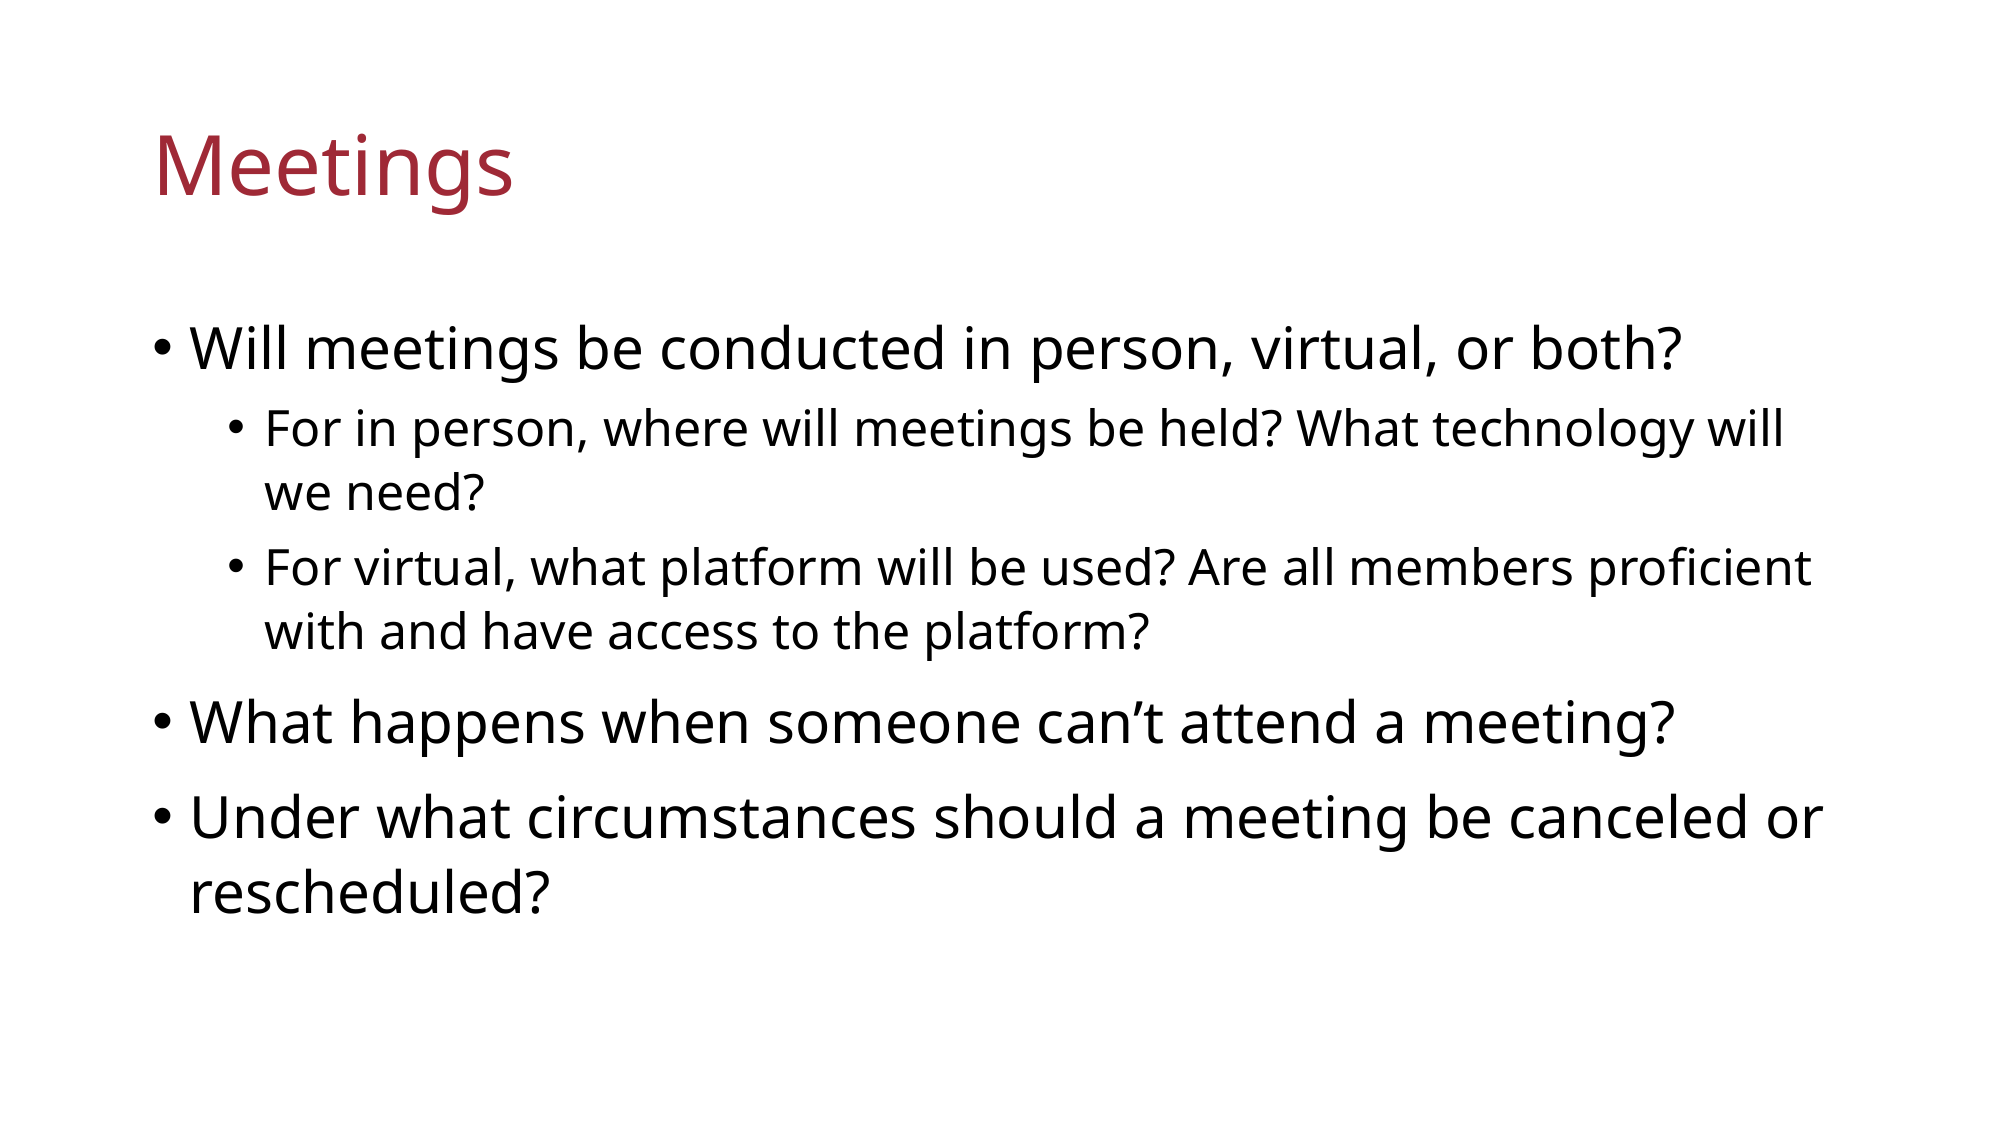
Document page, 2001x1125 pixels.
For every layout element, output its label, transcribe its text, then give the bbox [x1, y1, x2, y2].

list Will meetings be conducted in person, virtual, or both? For in person, where will meetings be held? What technology will we need? For virtual, what platform will be used? Are all members proficient with and have access to the platform? What happens when someone can’t attend a meeting? Under what circumstances should a meeting be canceled or rescheduled? [137, 299, 1863, 1014]
title Meetings [137, 59, 1863, 278]
